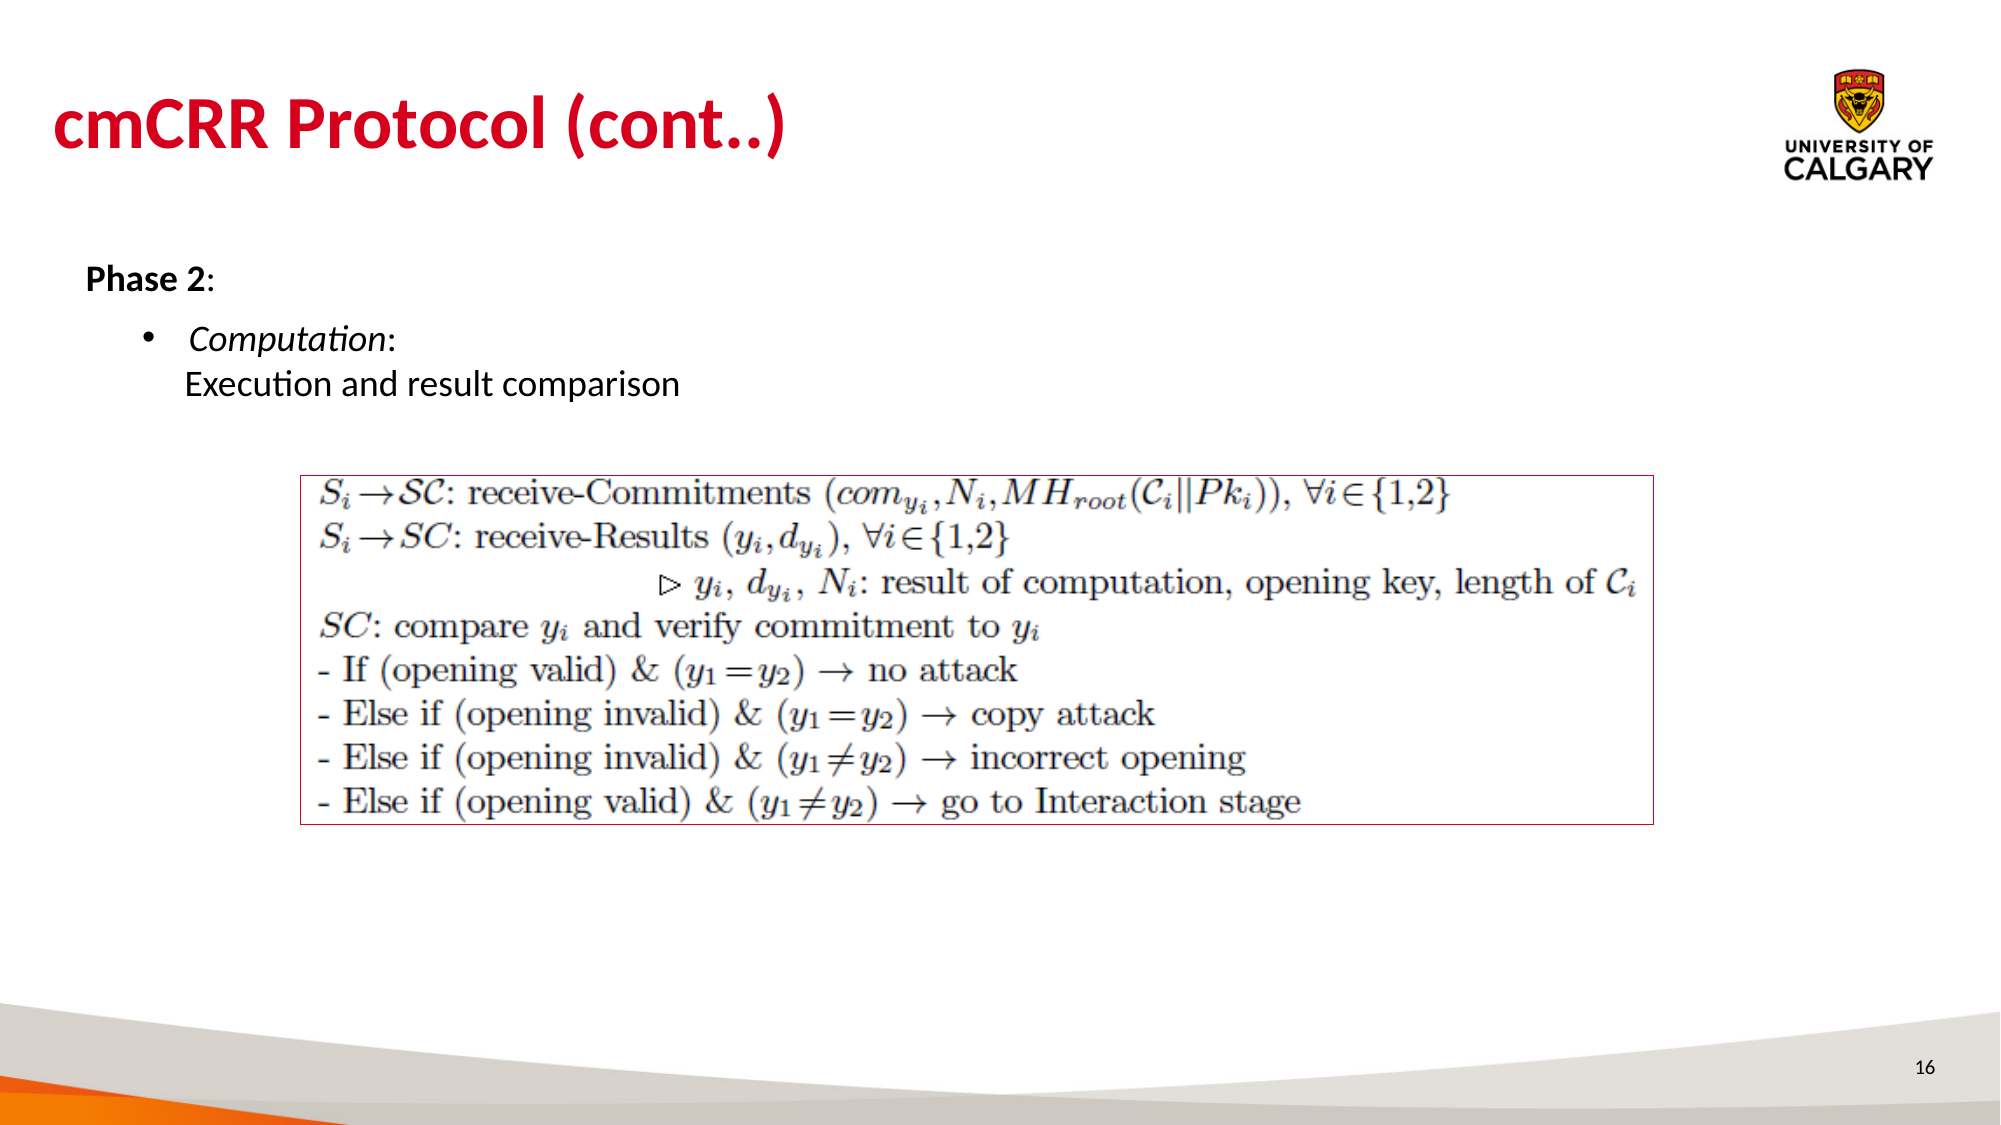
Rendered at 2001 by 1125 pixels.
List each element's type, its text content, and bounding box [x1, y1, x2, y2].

slide_number 16 [1500, 1046, 1951, 1107]
picture [0, 0, 2001, 1125]
text_box Computation: Execution and result comparison [127, 306, 964, 412]
title cmCRR Protocol (cont..) [38, 39, 1634, 209]
text_box Phase 2: [71, 246, 605, 307]
